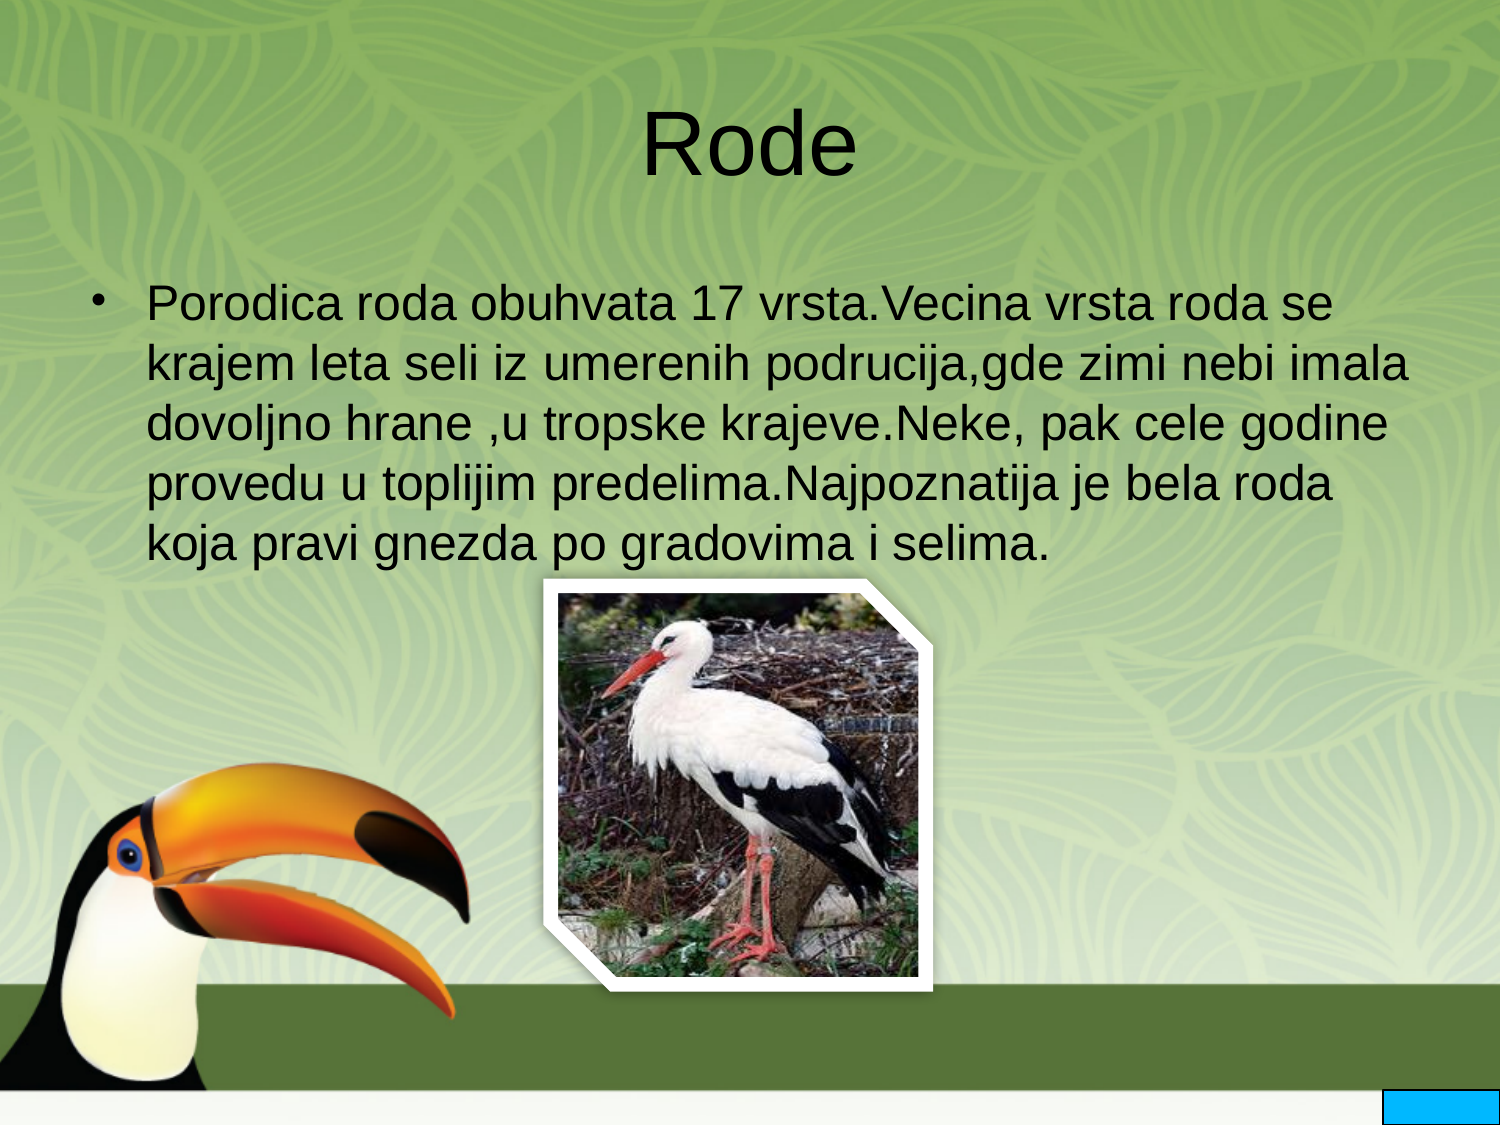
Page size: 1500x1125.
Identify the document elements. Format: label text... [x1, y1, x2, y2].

picture [0, 0, 1500, 1125]
list Porodica roda obuhvata 17 vrsta.Vecina vrsta roda se krajem leta seli iz umerenih podrucija,gde zimi nebi imala dovoljno hrane ,u tropske krajeve.Neke, pak cele godine provedu u toplijim predelima.Najpoznatija je bela roda koja pravi gnezda po gradovima i selima. [75, 262, 1425, 1005]
title Rode [75, 45, 1425, 233]
text_box [1382, 1089, 1500, 1125]
